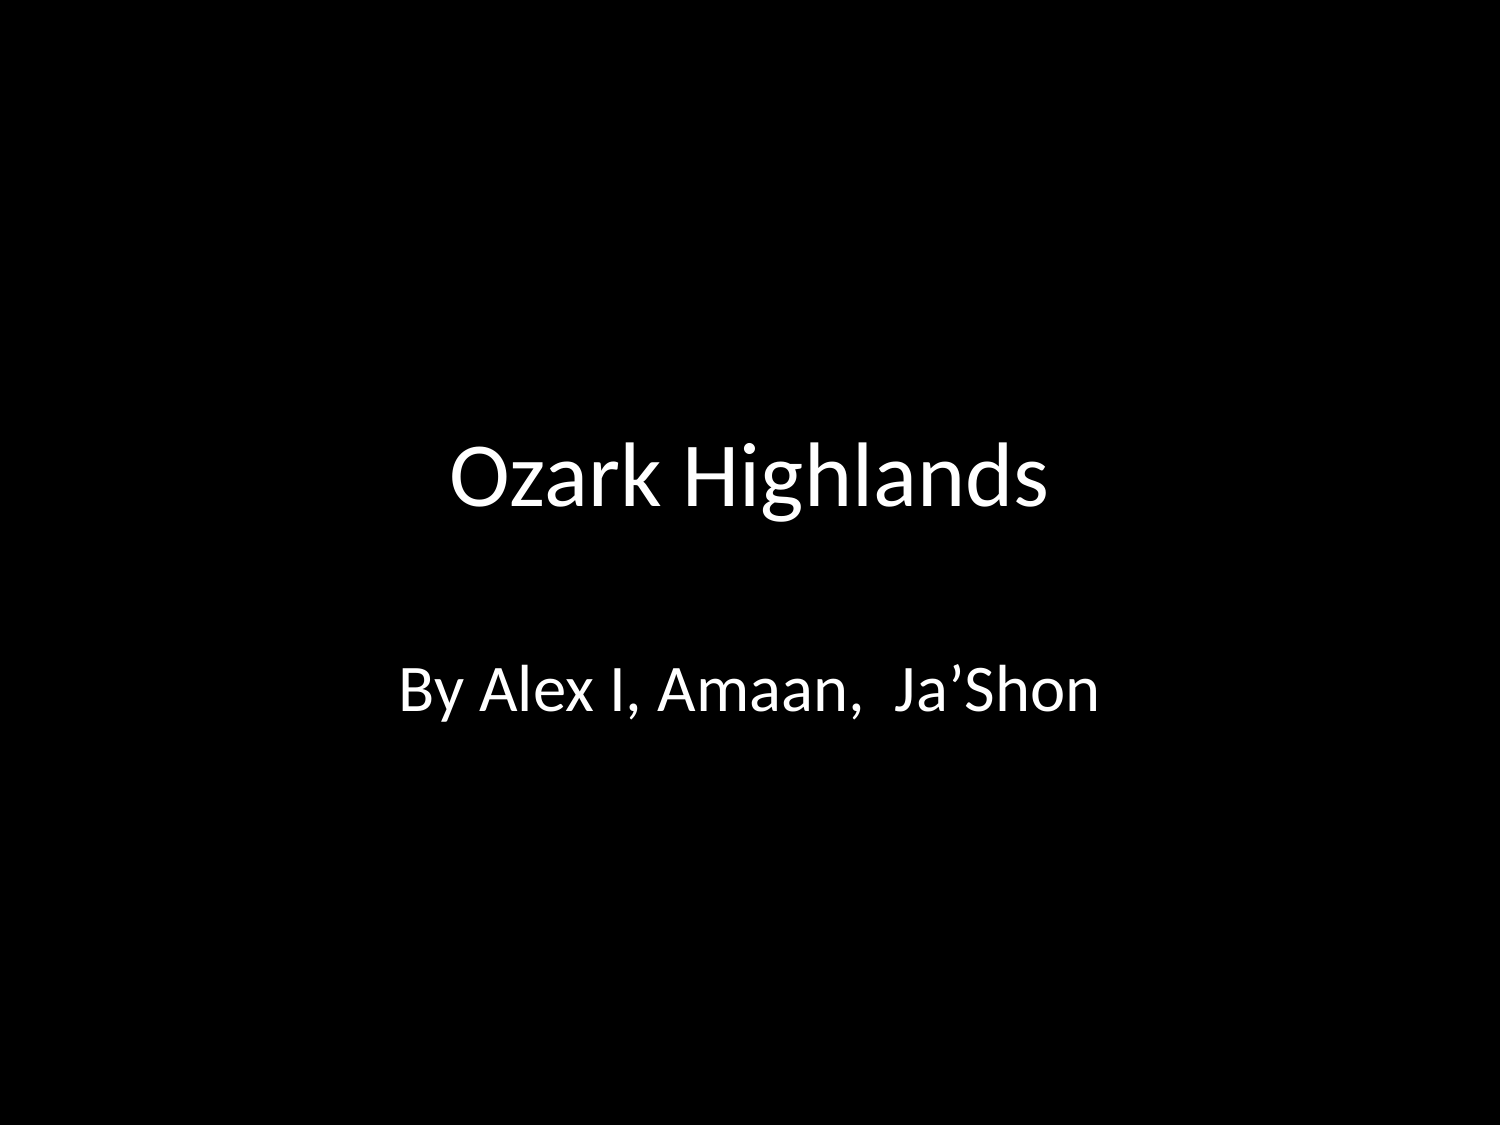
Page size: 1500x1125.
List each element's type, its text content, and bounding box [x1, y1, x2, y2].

title Ozark Highlands [112, 349, 1388, 591]
subtitle By Alex I, Amaan, Ja’Shon [225, 637, 1275, 925]
